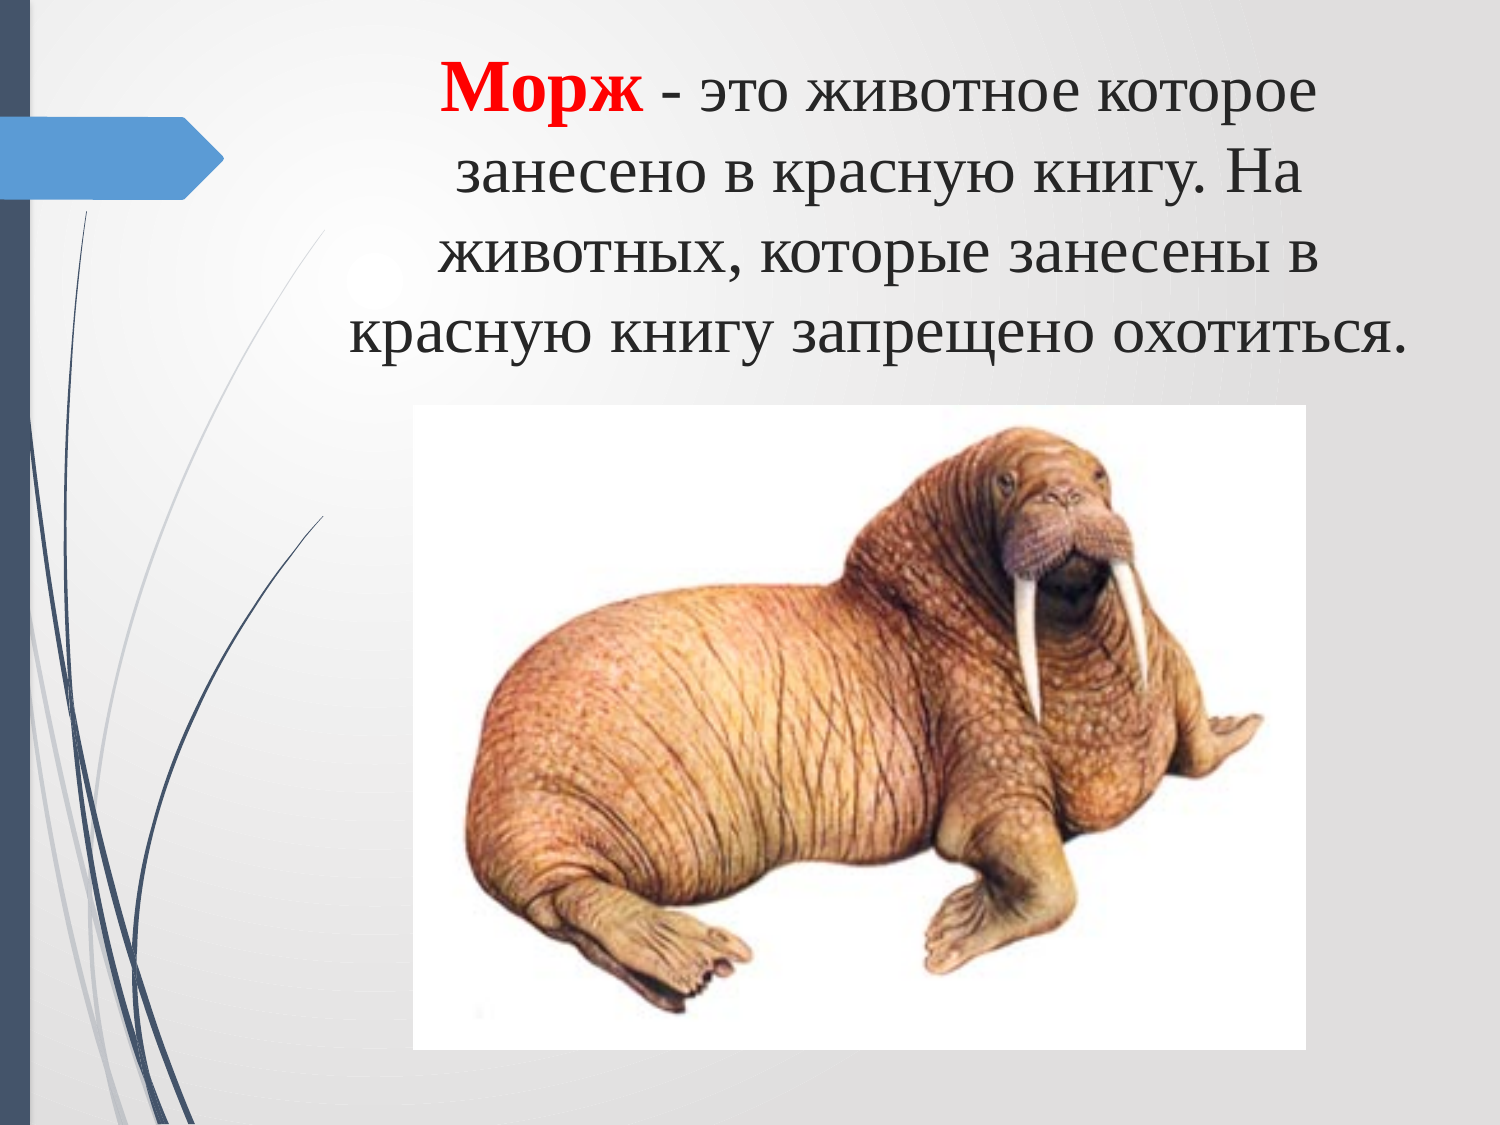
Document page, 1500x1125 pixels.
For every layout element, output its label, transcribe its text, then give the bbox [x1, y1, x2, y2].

picture [413, 405, 1306, 1051]
title Морж - это животное которое занесено в красную книгу. На животных, которые занесены в красную книгу запрещено охотиться. [319, 28, 1441, 406]
